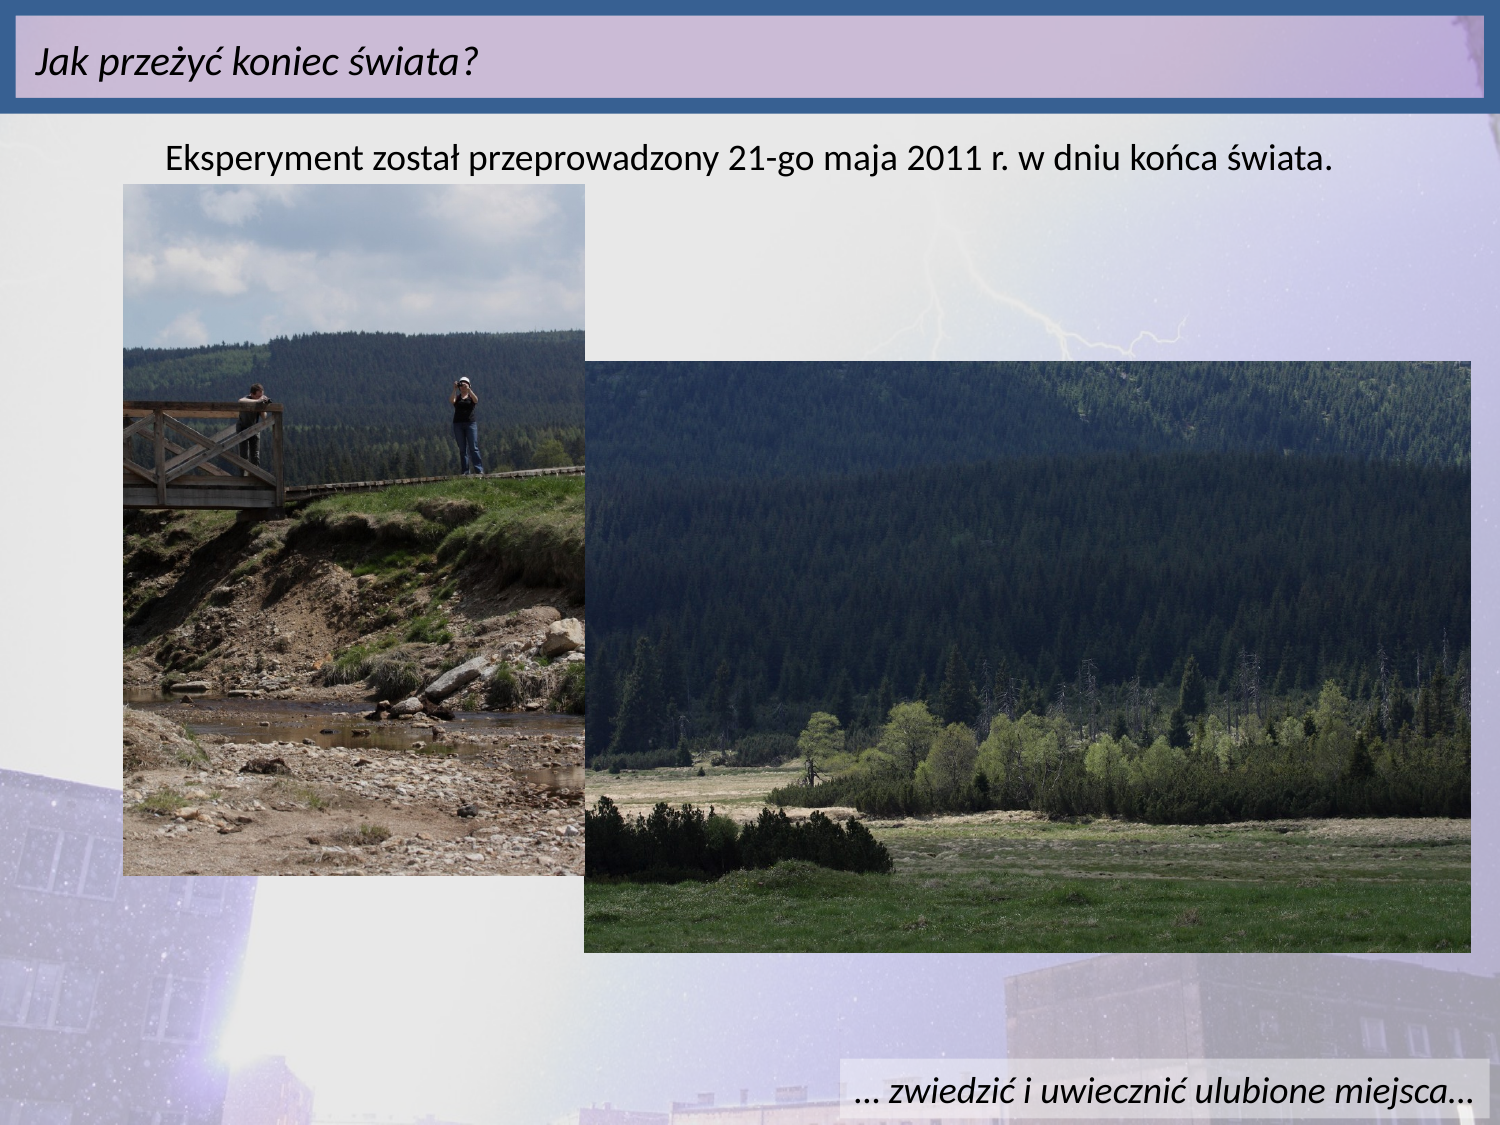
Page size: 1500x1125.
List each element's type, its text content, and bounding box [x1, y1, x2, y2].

text_box [0, 0, 1500, 116]
text_box Jak przeżyć koniec świata? [18, 18, 1482, 96]
text_box … zwiedzić i uwiecznić ulubione miejsca… [840, 1058, 1490, 1119]
text_box Eksperyment został przeprowadzony 21-go maja 2011 r. w dniu końca świata. [150, 125, 1350, 186]
picture [123, 184, 1471, 953]
